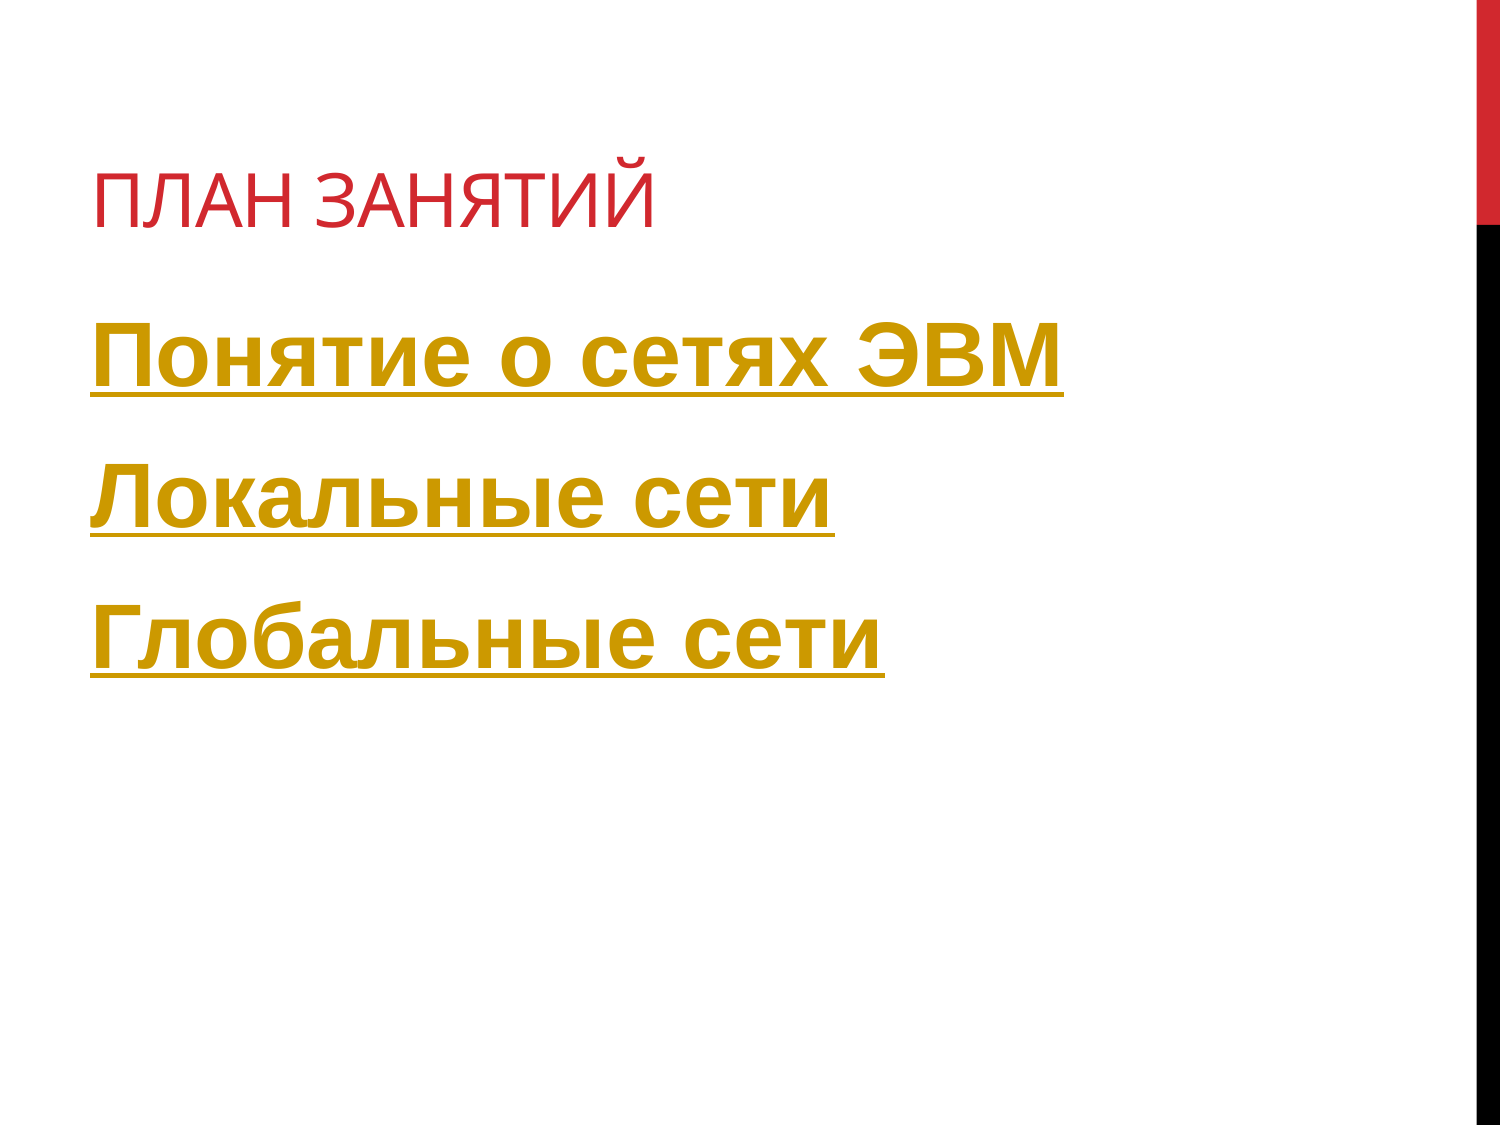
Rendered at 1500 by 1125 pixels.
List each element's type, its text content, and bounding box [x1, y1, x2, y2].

title План занятий [75, 25, 1025, 250]
list Понятие о сетях ЭВМ Локальные сети Глобальные сети [75, 287, 1325, 1005]
